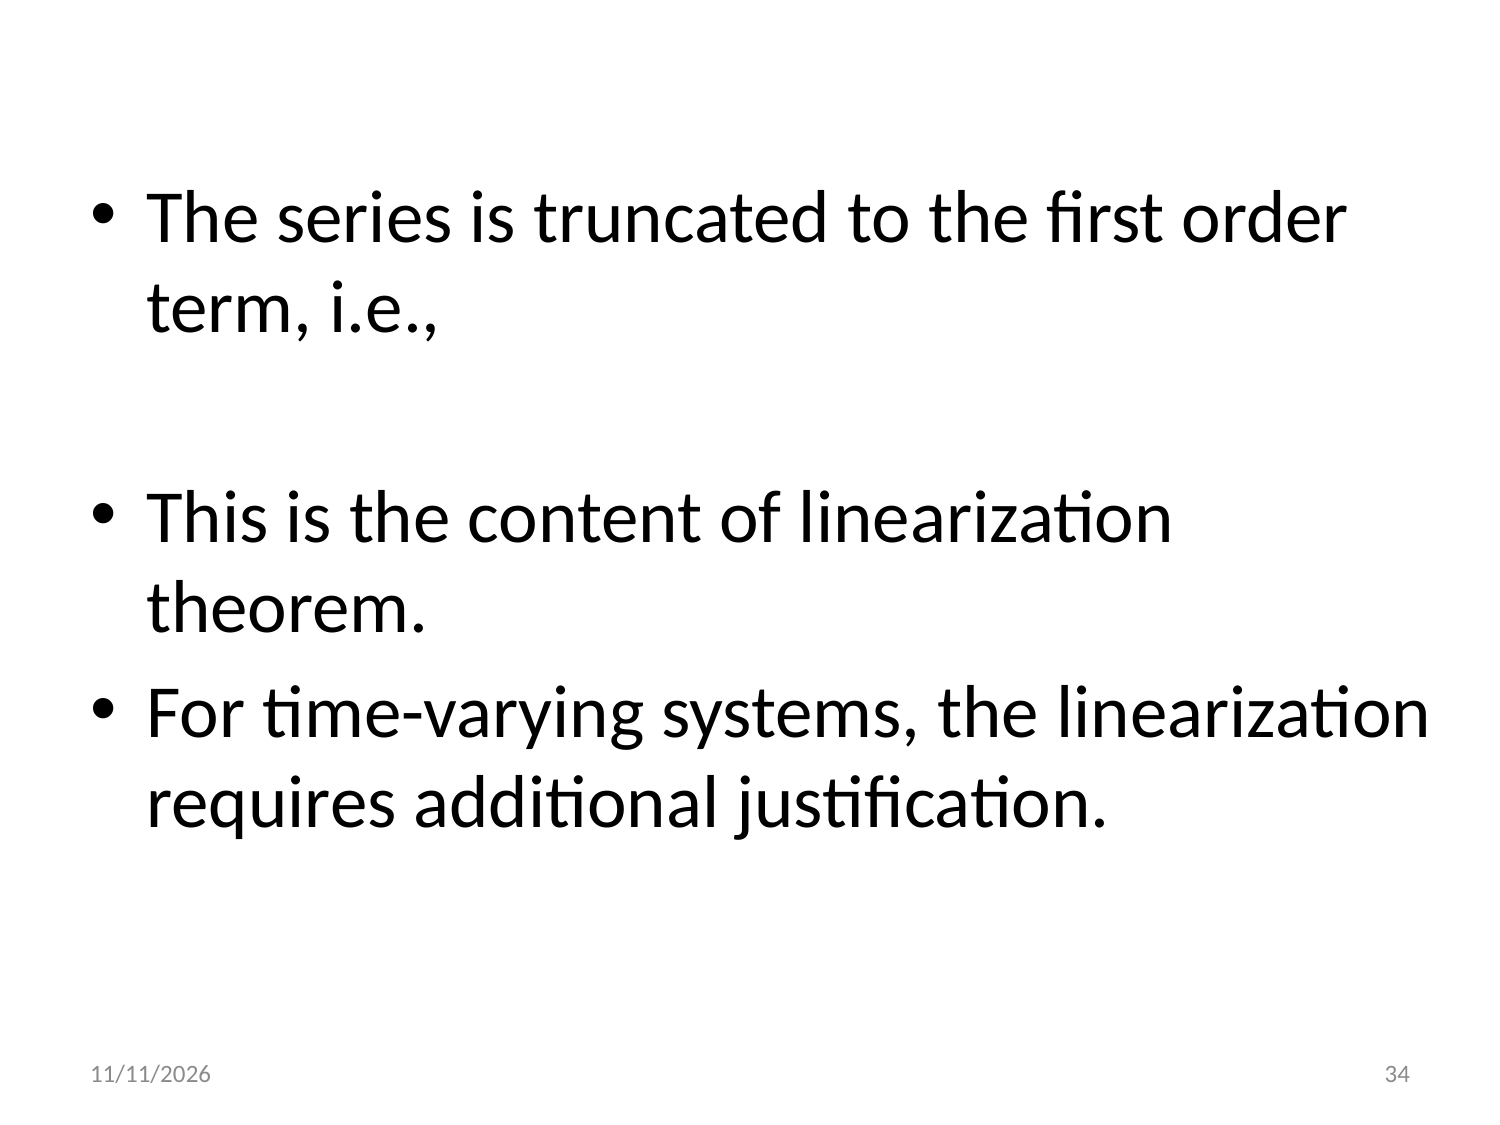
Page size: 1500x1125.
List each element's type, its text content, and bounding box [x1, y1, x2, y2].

slide_number 34 [1074, 1042, 1425, 1103]
slide_number 31-Mar-18 [75, 1042, 425, 1103]
